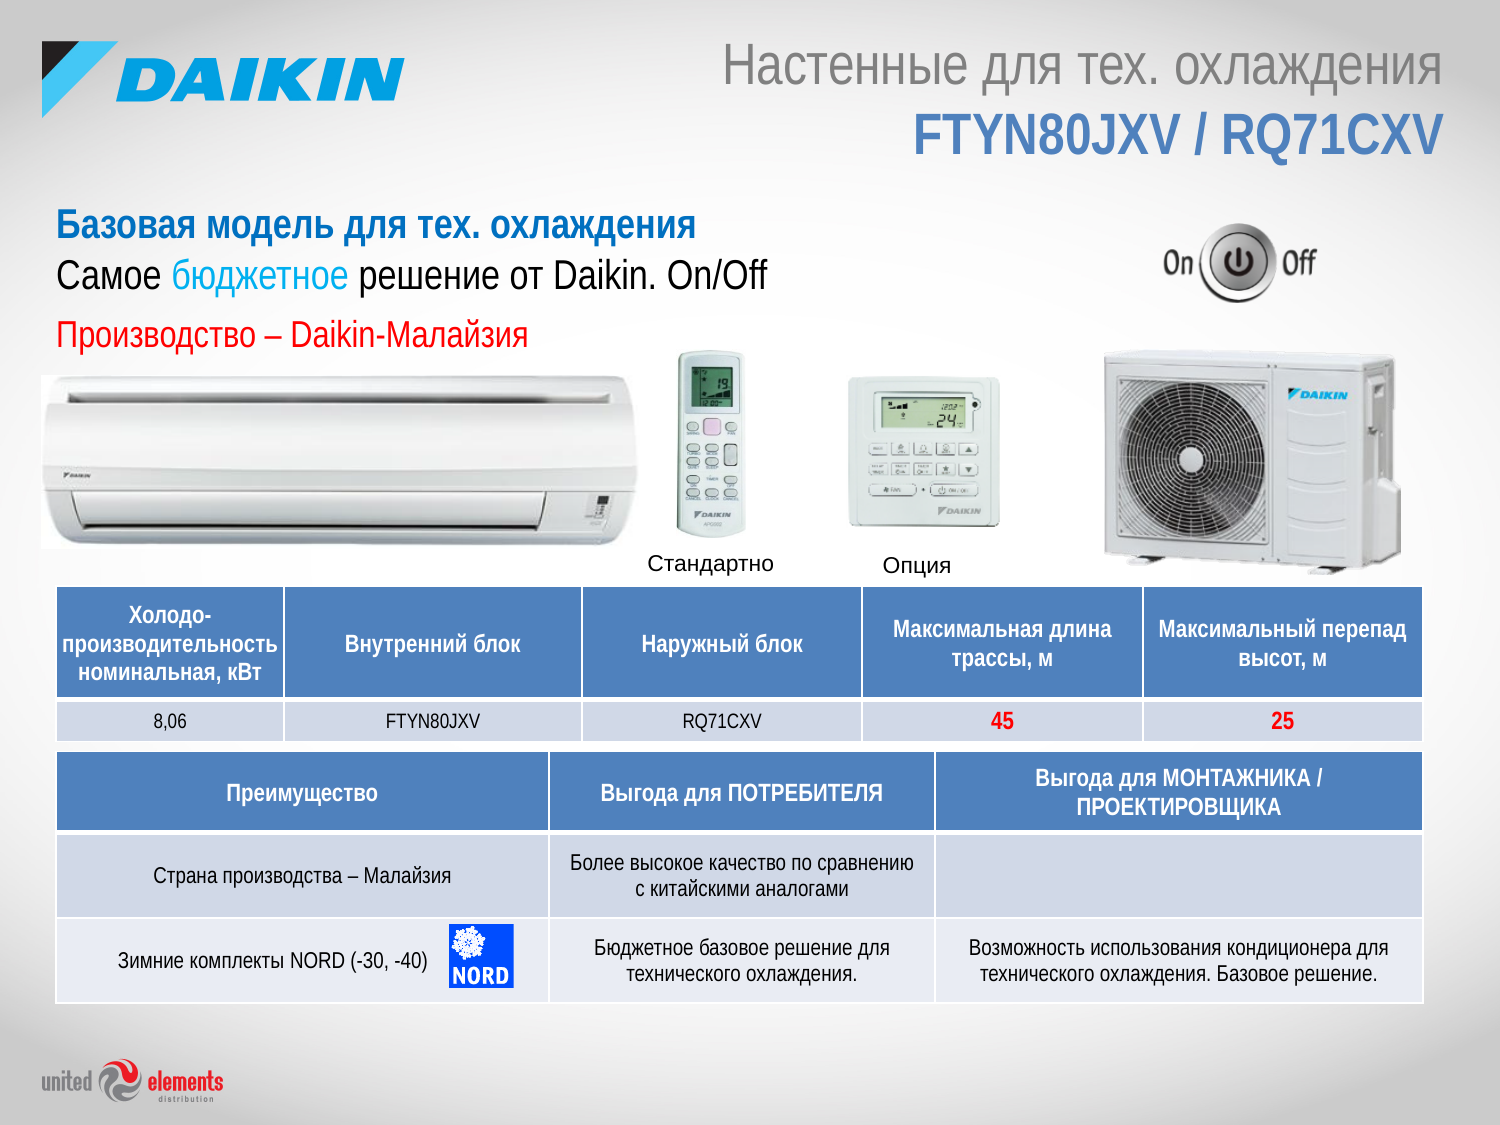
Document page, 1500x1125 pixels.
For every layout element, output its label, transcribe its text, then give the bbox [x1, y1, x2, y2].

table_cell Страна производства – Малайзия [57, 835, 548, 917]
table_cell 45 [863, 702, 1142, 741]
table_cell [936, 835, 1422, 917]
table_header Наружный блок [583, 587, 861, 697]
table_cell Зимние комплекты NORD (-30, -40) [57, 919, 548, 1002]
table_cell 8,06 [57, 702, 283, 741]
text_box Опция [824, 543, 1010, 586]
table_header Внутренний блок [285, 587, 581, 697]
text_box Производство – Daikin-Малайзия [41, 302, 585, 363]
text_box Стандартно [624, 541, 798, 584]
table_header Выгода для ПОТРЕБИТЕЛЯ [550, 752, 934, 830]
table_cell Возможность использования кондиционера для технического охлаждения. Базовое решение. [936, 919, 1422, 1002]
table_header Выгода для МОНТАЖНИКА / ПРОЕКТИРОВЩИКА [936, 752, 1422, 830]
text_box Настенные для тех. охлаждения FTYN80JXV / RQ71CXV [419, 19, 1459, 174]
table_cell 25 [1144, 702, 1422, 741]
table_cell FTYN80JXV [285, 702, 581, 741]
text_box Базовая модель для тех. охлаждения Самое бюджетное решение от Daikin. On/Off [41, 189, 943, 305]
table_header Максимальная длина трассы, м [863, 587, 1142, 697]
table_header Холодо-производительность номинальная, кВт [57, 587, 283, 697]
table_header Максимальный перепад высот, м [1144, 587, 1422, 697]
table_cell RQ71CXV [583, 702, 861, 741]
table_header Преимущество [57, 752, 548, 830]
picture [0, 0, 1500, 1125]
table_cell Бюджетное базовое решение для технического охлаждения. [550, 919, 934, 1002]
table_cell Более высокое качество по сравнению с китайскими аналогами [550, 835, 934, 917]
